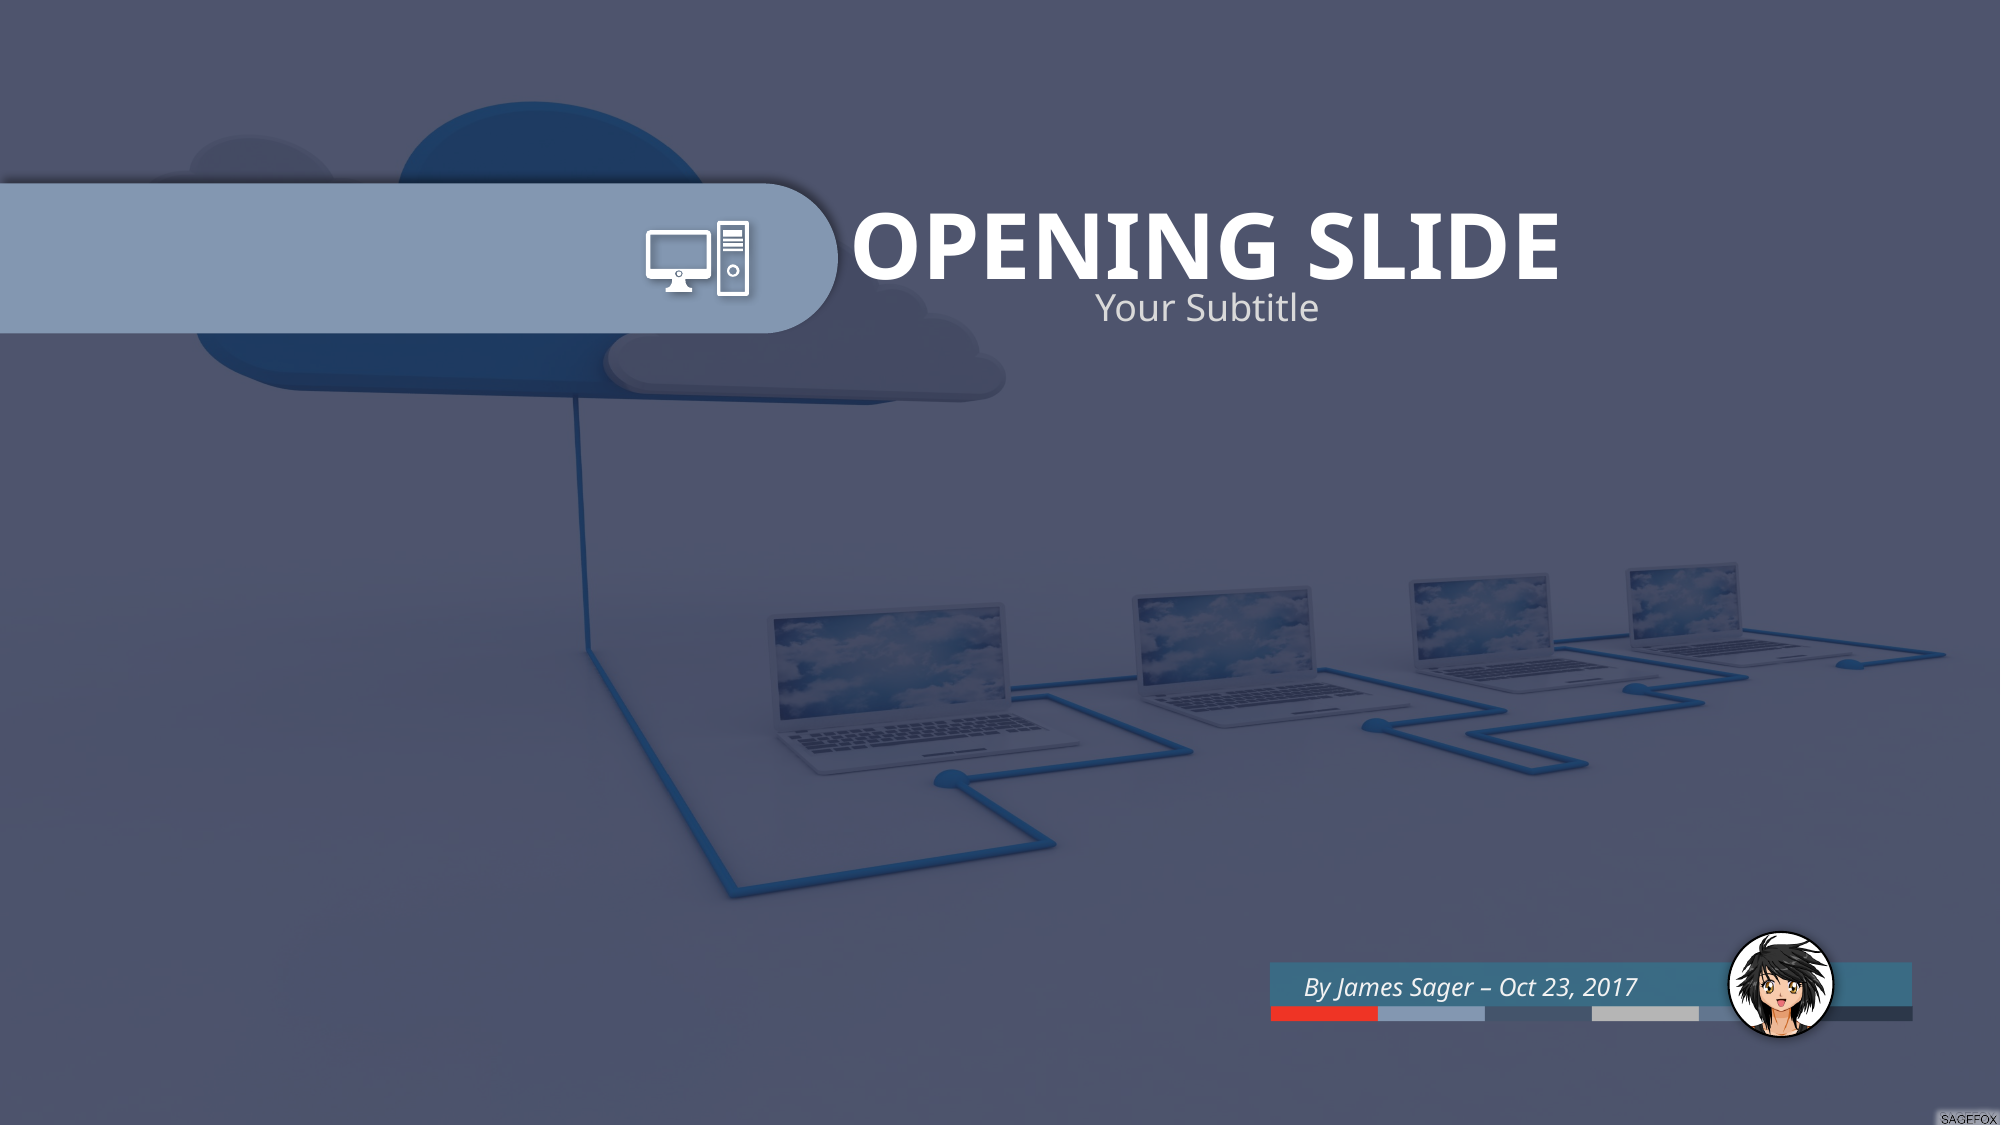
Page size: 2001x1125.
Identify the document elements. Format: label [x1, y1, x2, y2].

text_box [754, 180, 1659, 337]
text_box [1269, 931, 1913, 1037]
text_box [0, 182, 754, 335]
text_box [645, 230, 712, 292]
text_box [717, 220, 749, 296]
picture [1938, 1114, 1999, 1125]
